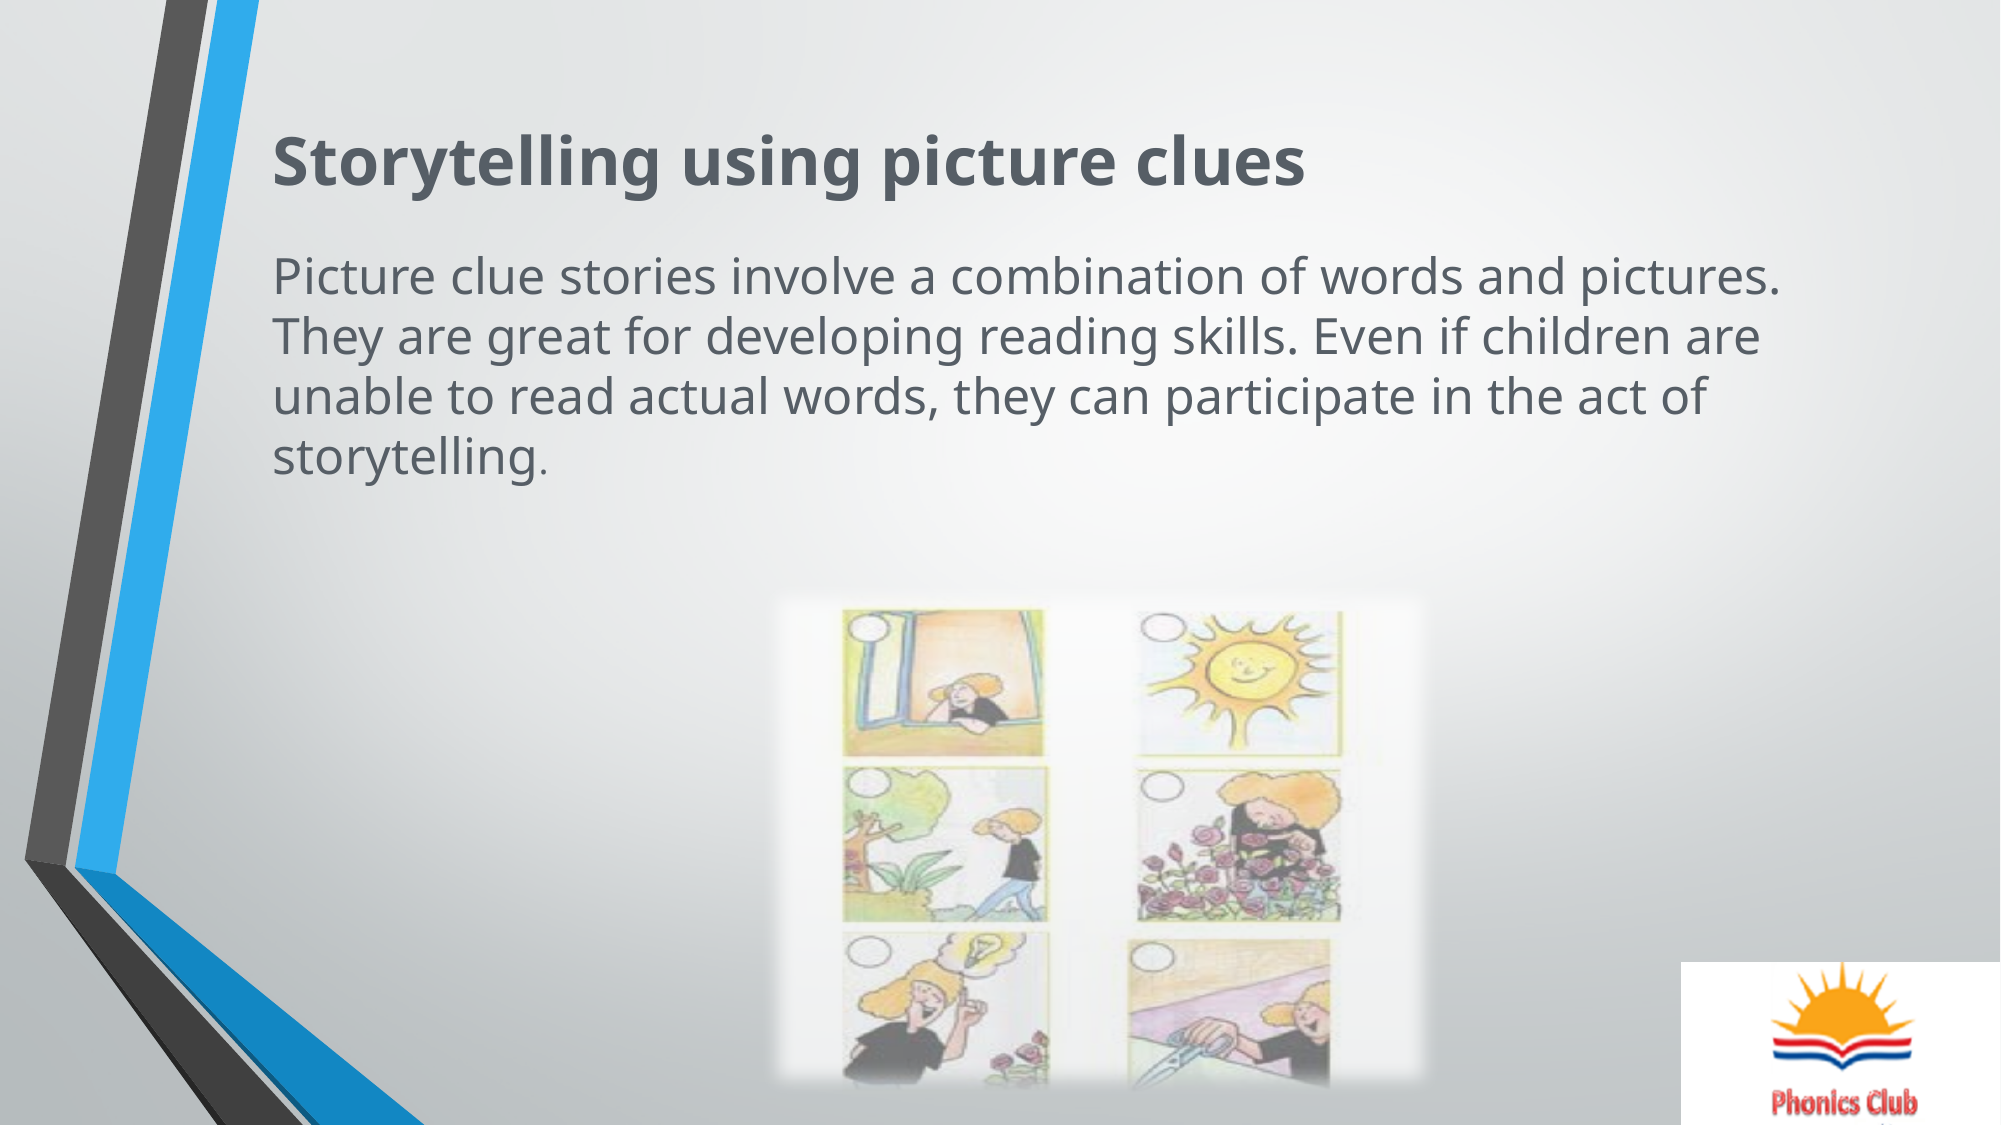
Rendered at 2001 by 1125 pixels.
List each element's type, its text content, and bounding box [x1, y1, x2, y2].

picture [1681, 962, 2000, 1125]
picture [759, 579, 1441, 1096]
text_box Storytelling using picture clues Picture clue stories involve a combination of words and pictures. They are great for developing reading skills. Even if children are unable to read actual words, they can participate in the act of storytelling. [258, 111, 1910, 492]
